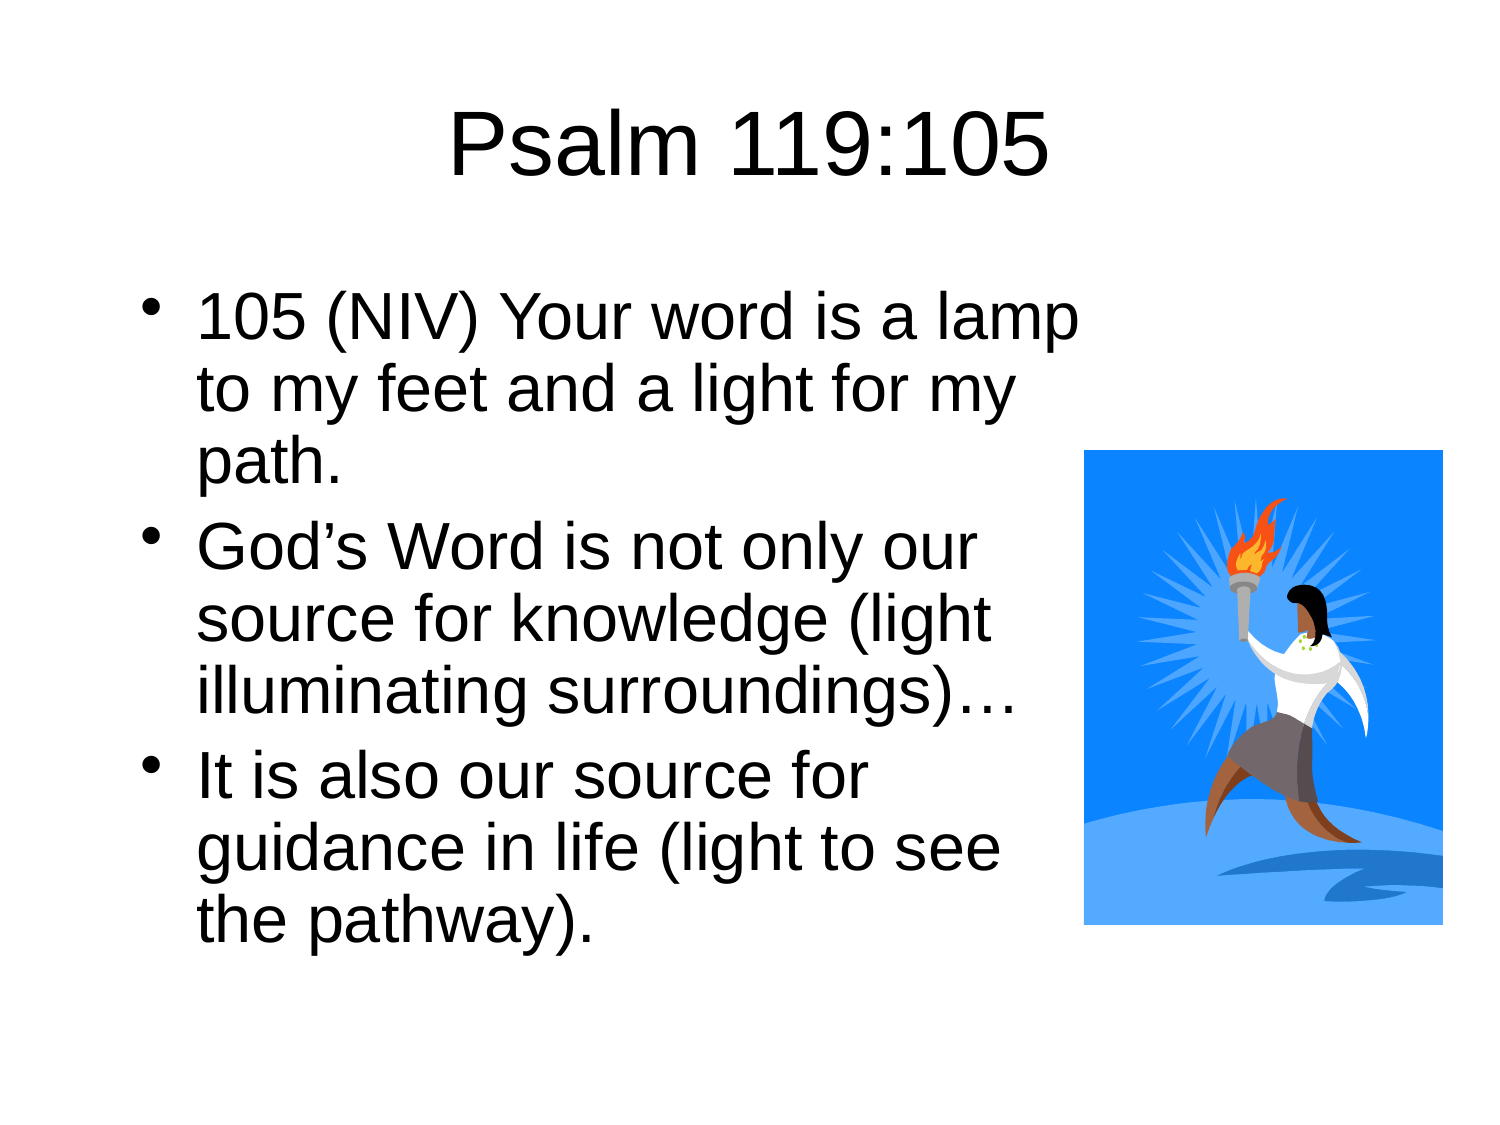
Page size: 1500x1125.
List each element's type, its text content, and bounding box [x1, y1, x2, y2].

title Psalm 119:105 [75, 45, 1425, 233]
picture [1083, 449, 1444, 926]
list 105 (NIV) Your word is a lamp to my feet and a light for my path. God’s Word is not only our source for knowledge (light illuminating surroundings)… It is also our source for guidance in life (light to see the pathway). [125, 275, 1100, 1018]
